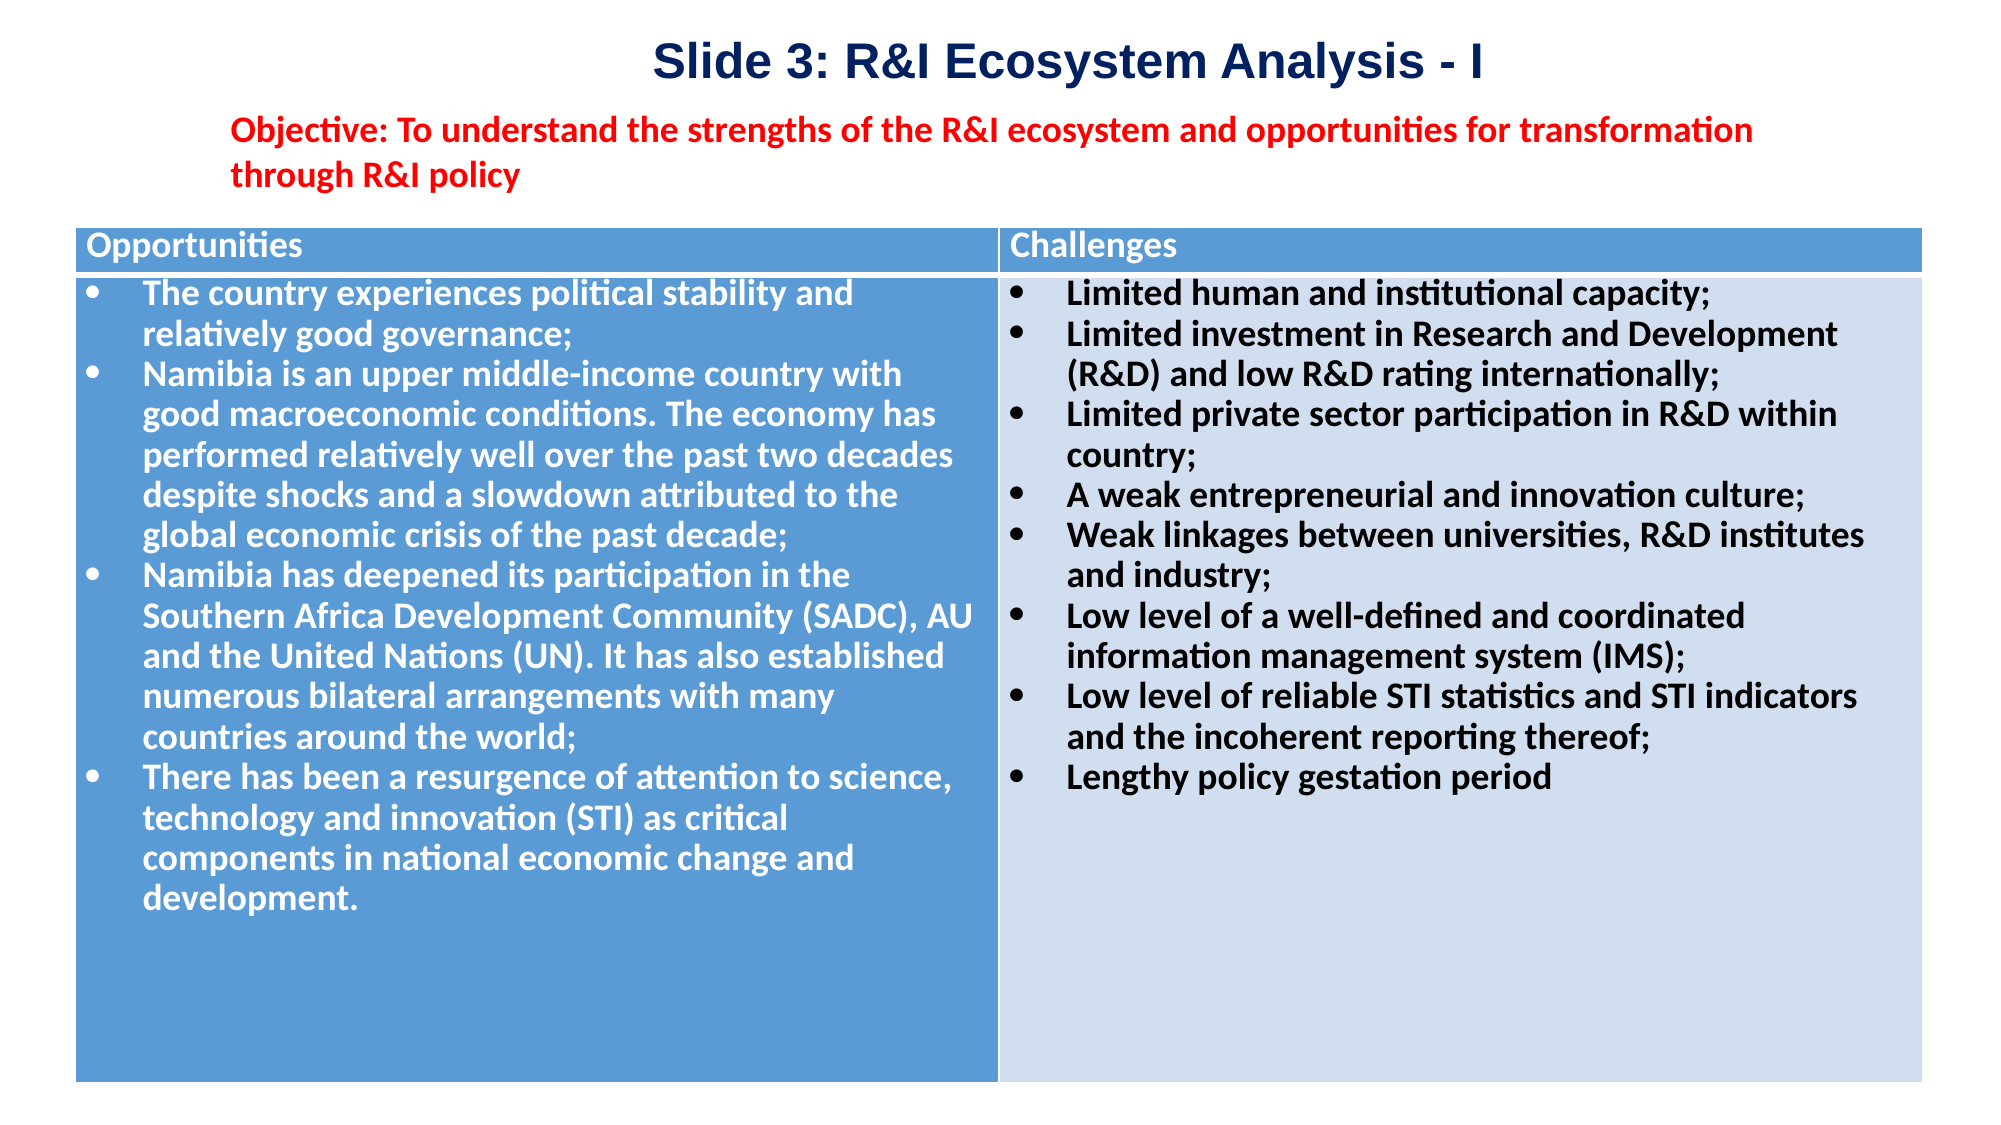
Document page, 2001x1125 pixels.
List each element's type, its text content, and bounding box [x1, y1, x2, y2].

table_header Challenges [1000, 228, 1922, 272]
text_box Slide 3: R&I Ecosystem Analysis - I [343, 21, 1795, 97]
table_cell The country experiences political stability and relatively good governance; Namibia is an upper middle-income country with good macroeconomic conditions. The economy has performed relatively well over the past two decades despite shocks and a slowdown attributed to the global economic crisis of the past decade; Namibia has deepened its participation in the Southern Africa Development Community (SADC), AU and the United Nations (UN). It has also established numerous bilateral arrangements with many countries around the world; There has been a resurgence of attention to science, technology and innovation (STI) as critical components in national economic change and development. [76, 278, 998, 1082]
table_cell Limited human and institutional capacity; Limited investment in Research and Development (R&D) and low R&D rating internationally; Limited private sector participation in R&D within country; A weak entrepreneurial and innovation culture; Weak linkages between universities, R&D institutes and industry; Low level of a well-defined and coordinated information management system (IMS); Low level of reliable STI statistics and STI indicators and the incoherent reporting thereof; Lengthy policy gestation period [1000, 278, 1922, 1082]
table_header Opportunities [76, 228, 998, 272]
text_box Objective: To understand the strengths of the R&I ecosystem and opportunities for transformation through R&I policy [171, 97, 1827, 203]
